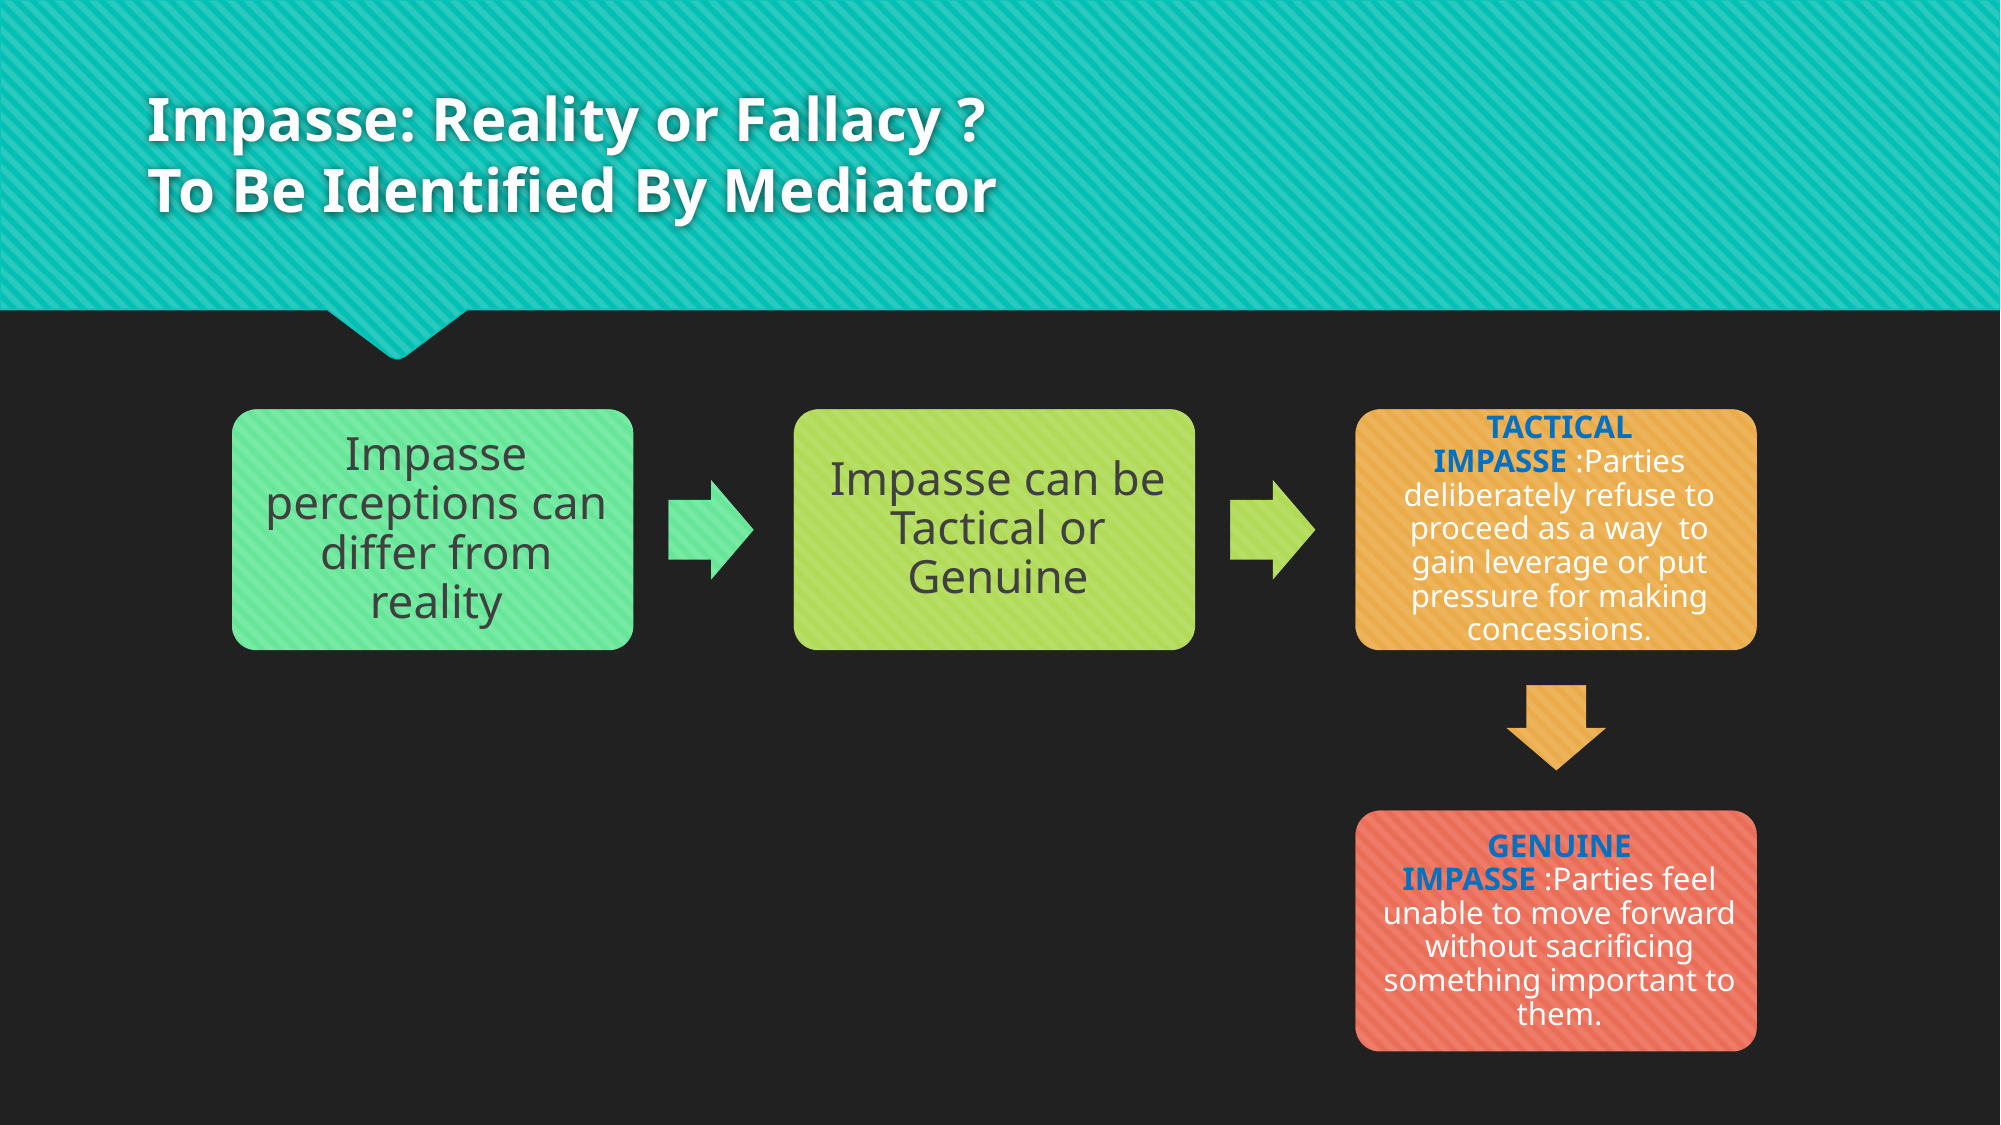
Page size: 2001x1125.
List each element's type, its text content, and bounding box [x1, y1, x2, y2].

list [56, 408, 1933, 1052]
title Impasse: Reality or Fallacy ? To Be Identified By Mediator [132, 73, 1868, 233]
